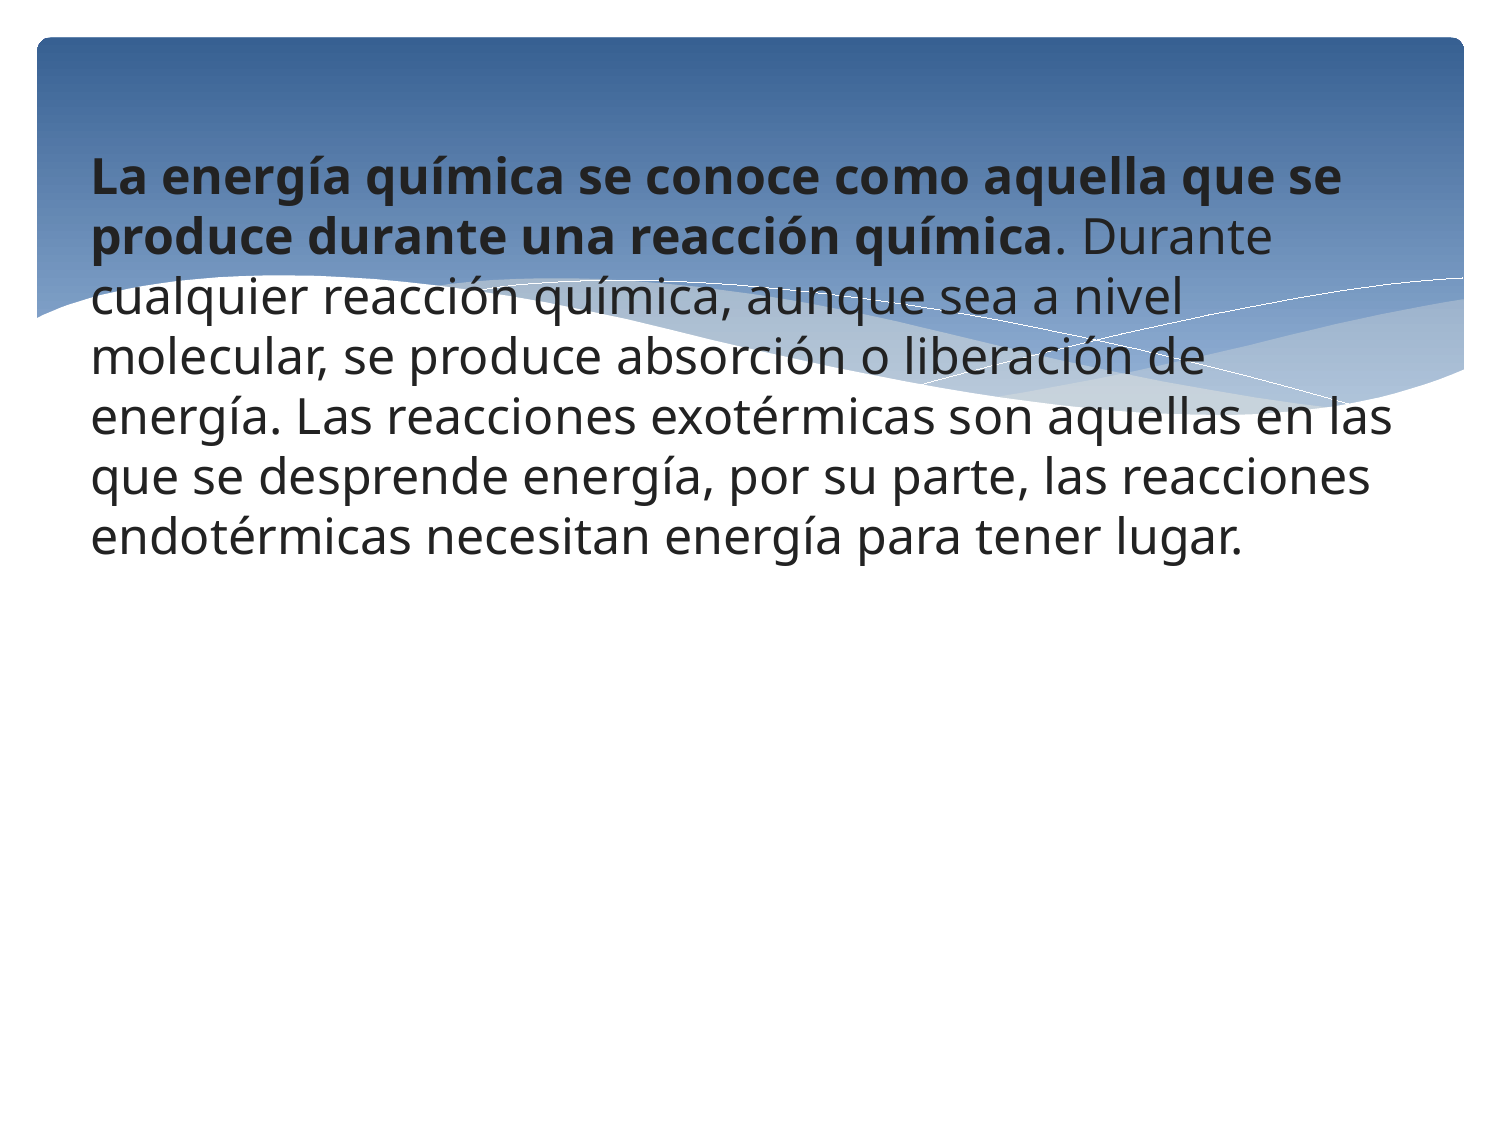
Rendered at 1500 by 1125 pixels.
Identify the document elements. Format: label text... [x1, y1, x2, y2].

list La energía química se conoce como aquella que se produce durante una reacción química. Durante cualquier reacción química, aunque sea a nivel molecular, se produce absorción o liberación de energía. Las reacciones exotérmicas son aquellas en las que se desprende energía, por su parte, las reacciones endotérmicas necesitan energía para tener lugar. [75, 137, 1425, 1005]
